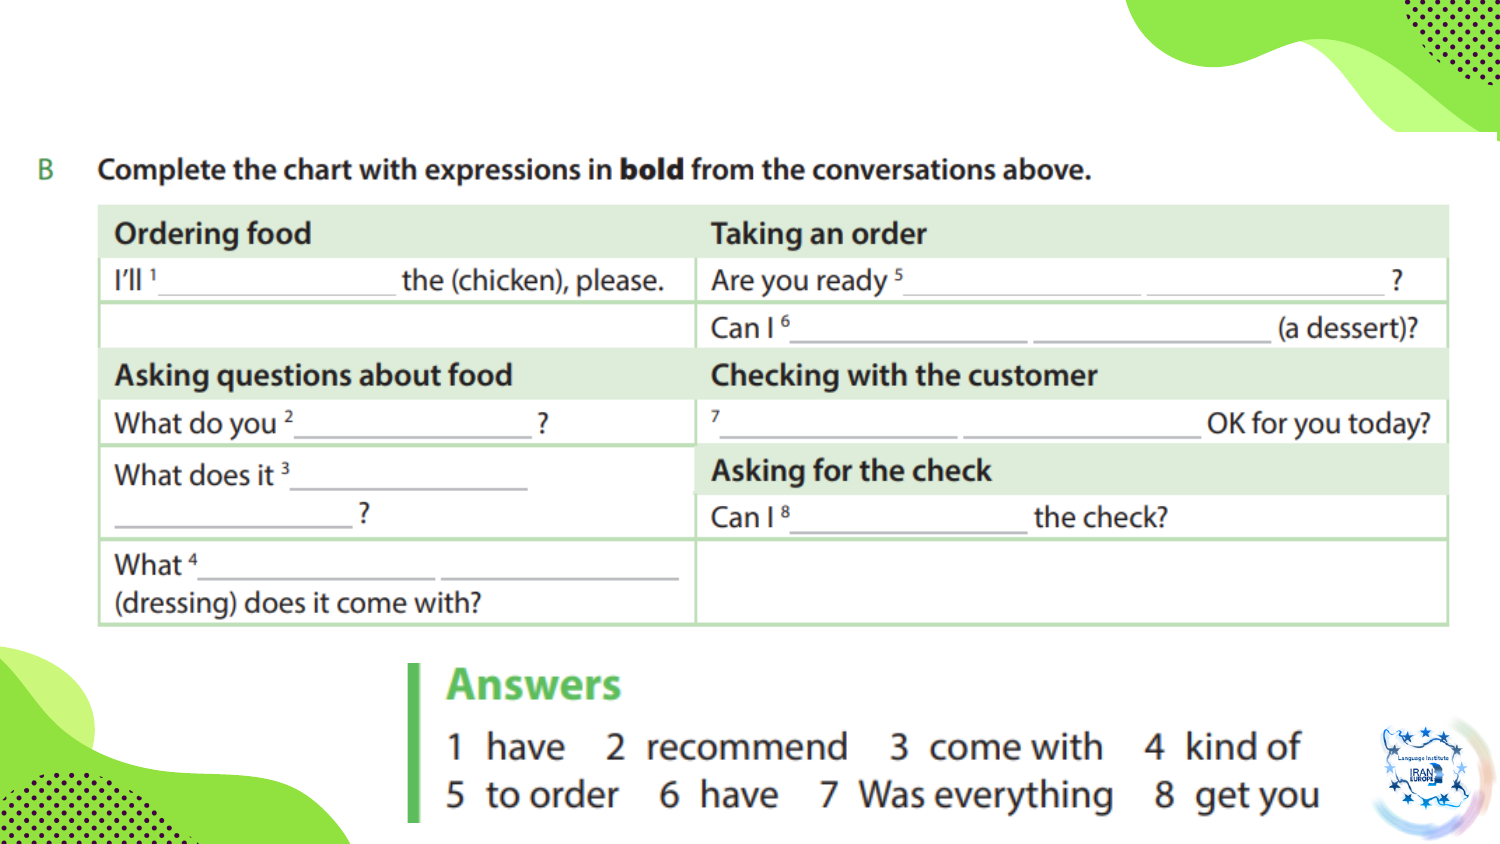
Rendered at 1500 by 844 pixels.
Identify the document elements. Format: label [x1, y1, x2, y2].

picture [0, 662, 1500, 844]
picture [1310, 0, 1500, 126]
picture [0, 132, 1497, 634]
